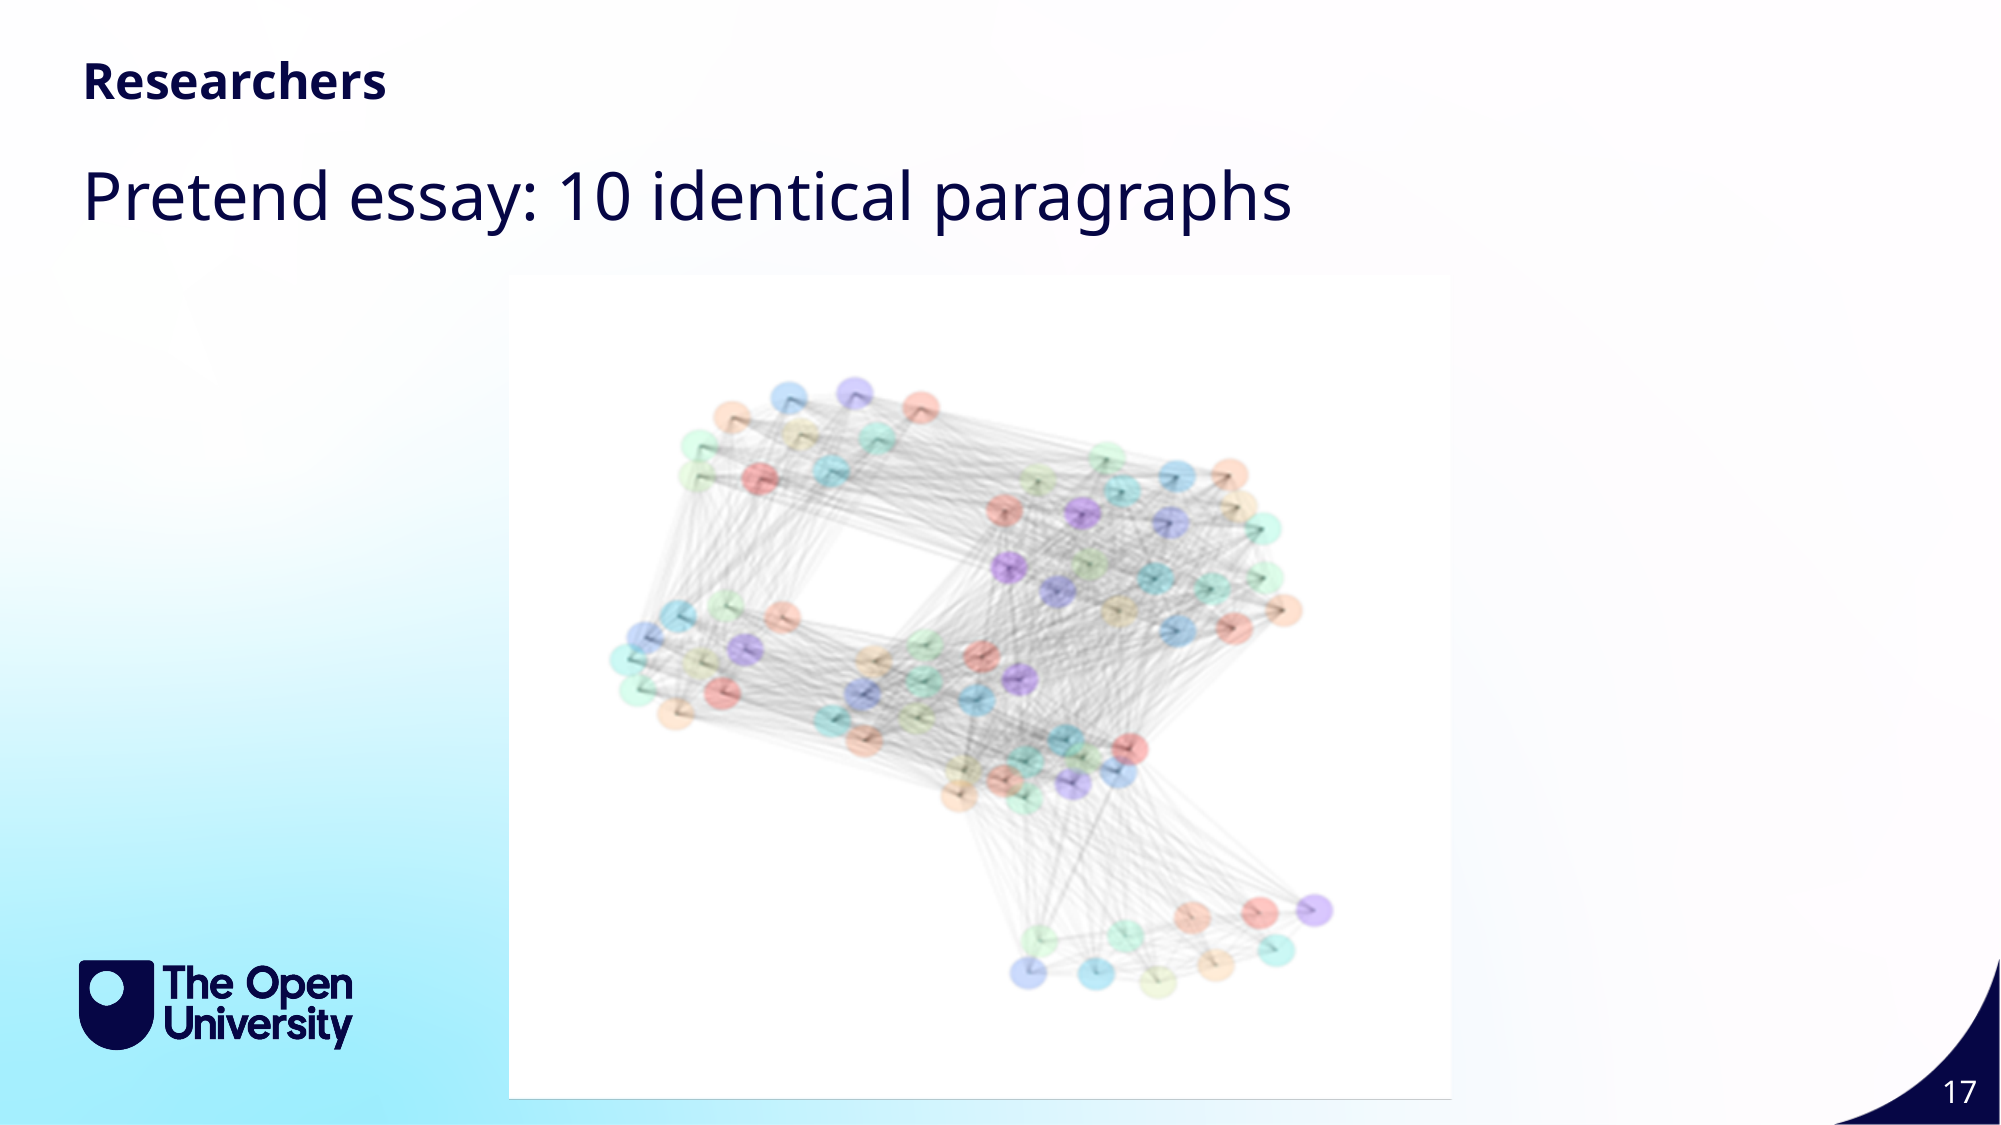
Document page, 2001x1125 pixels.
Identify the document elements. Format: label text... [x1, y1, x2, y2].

picture [509, 275, 2000, 1125]
list Pretend essay: 10 identical paragraphs [67, 138, 1835, 221]
list Researchers [67, 36, 1835, 118]
picture [77, 956, 358, 1053]
